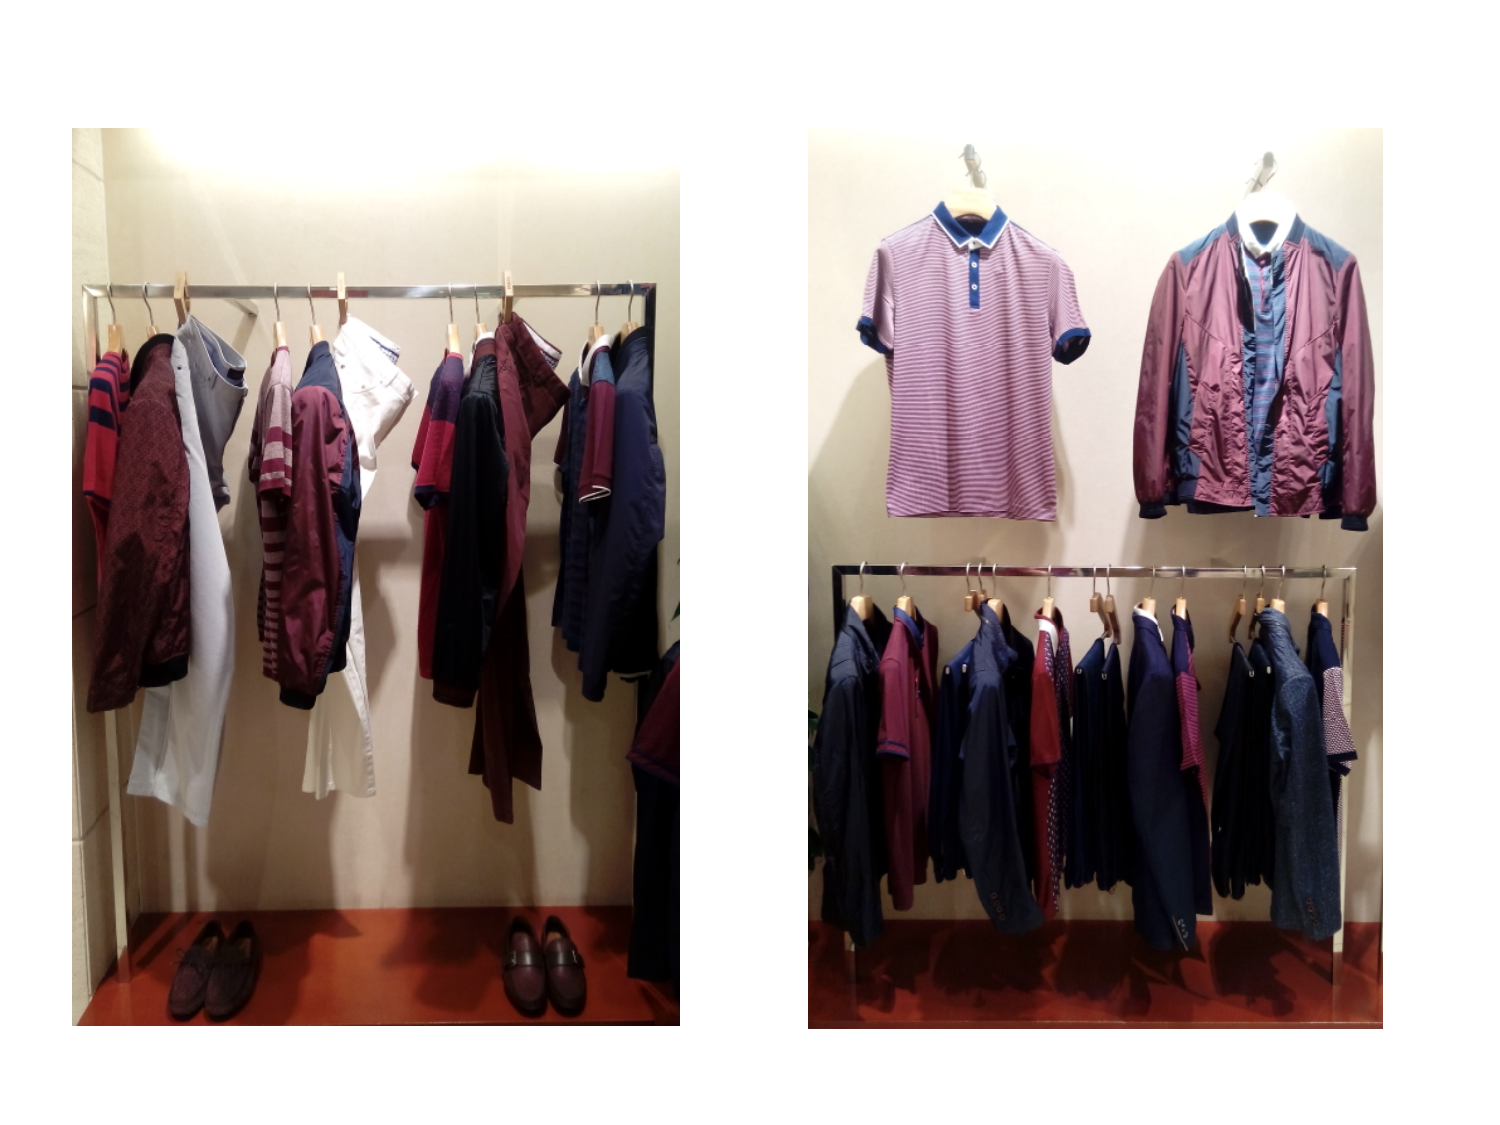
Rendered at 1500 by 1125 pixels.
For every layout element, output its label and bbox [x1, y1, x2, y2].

picture [808, 128, 1383, 1030]
picture [72, 128, 680, 1026]
